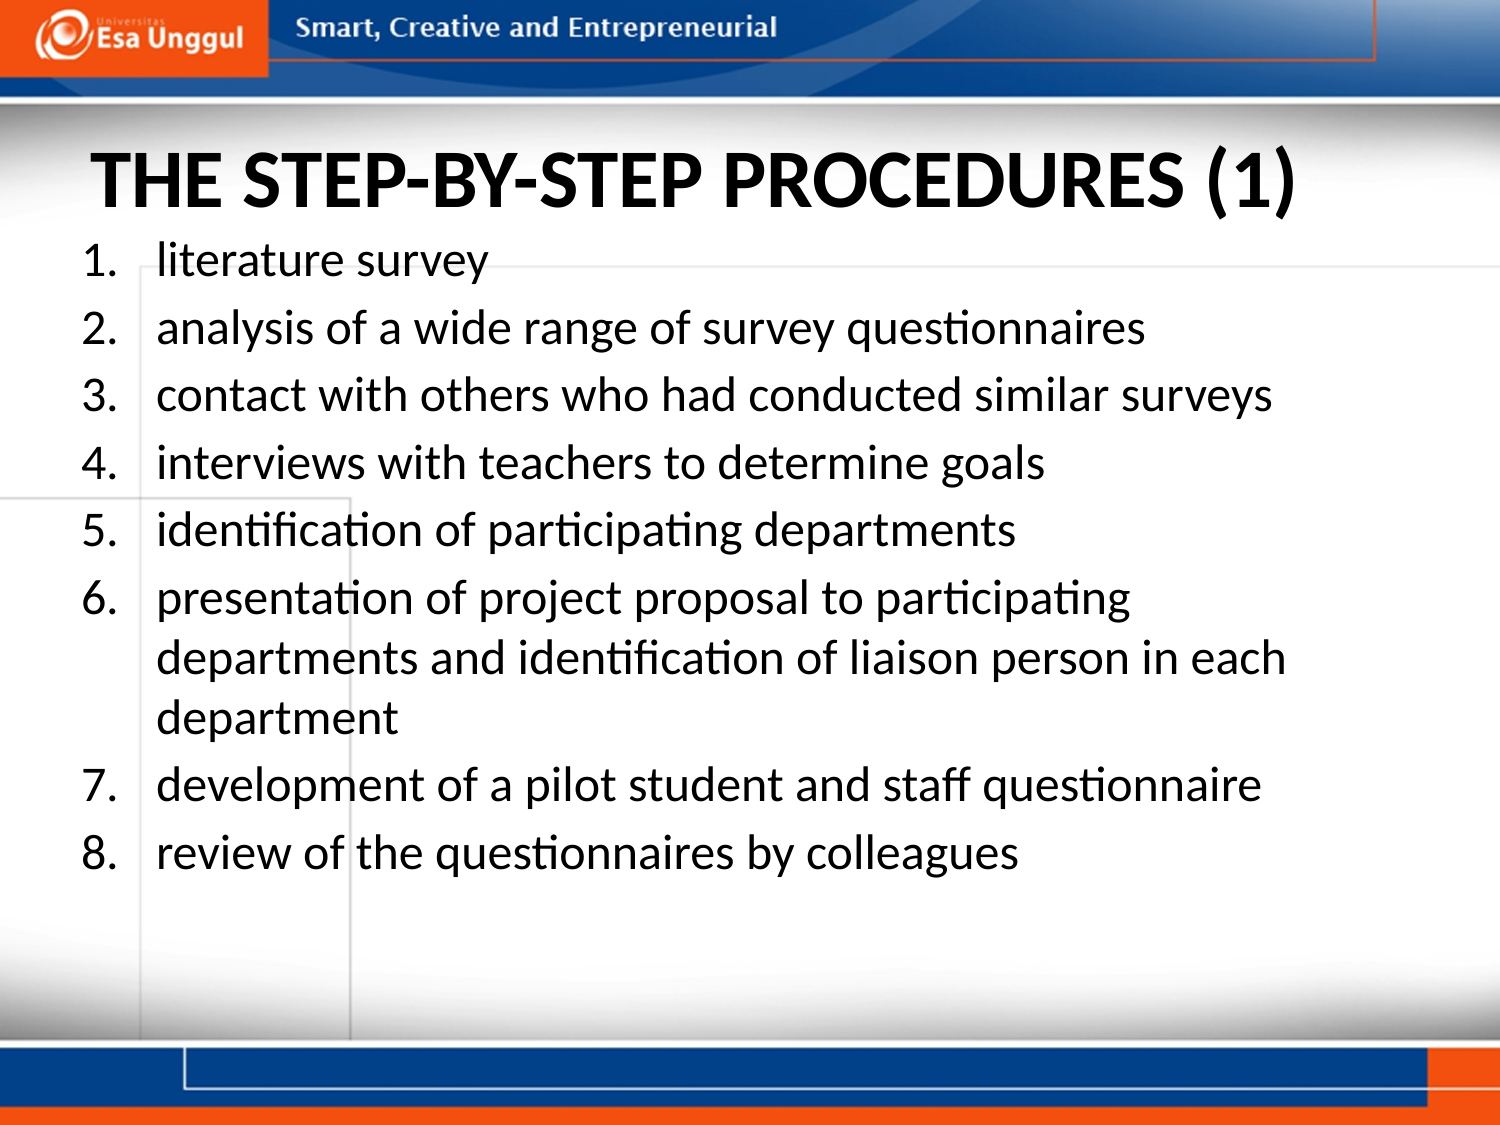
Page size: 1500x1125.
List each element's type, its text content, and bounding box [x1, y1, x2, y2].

picture [0, 0, 1500, 1125]
list literature survey analysis of a wide range of survey questionnaires contact with others who had conducted similar surveys interviews with teachers to determine goals identification of participating departments presentation of project proposal to participating departments and identification of liaison person in each department development of a pilot student and staff questionnaire review of the questionnaires by colleagues [47, 219, 1398, 1054]
title THE STEP-BY-STEP PROCEDURES (1) [75, 80, 1500, 268]
